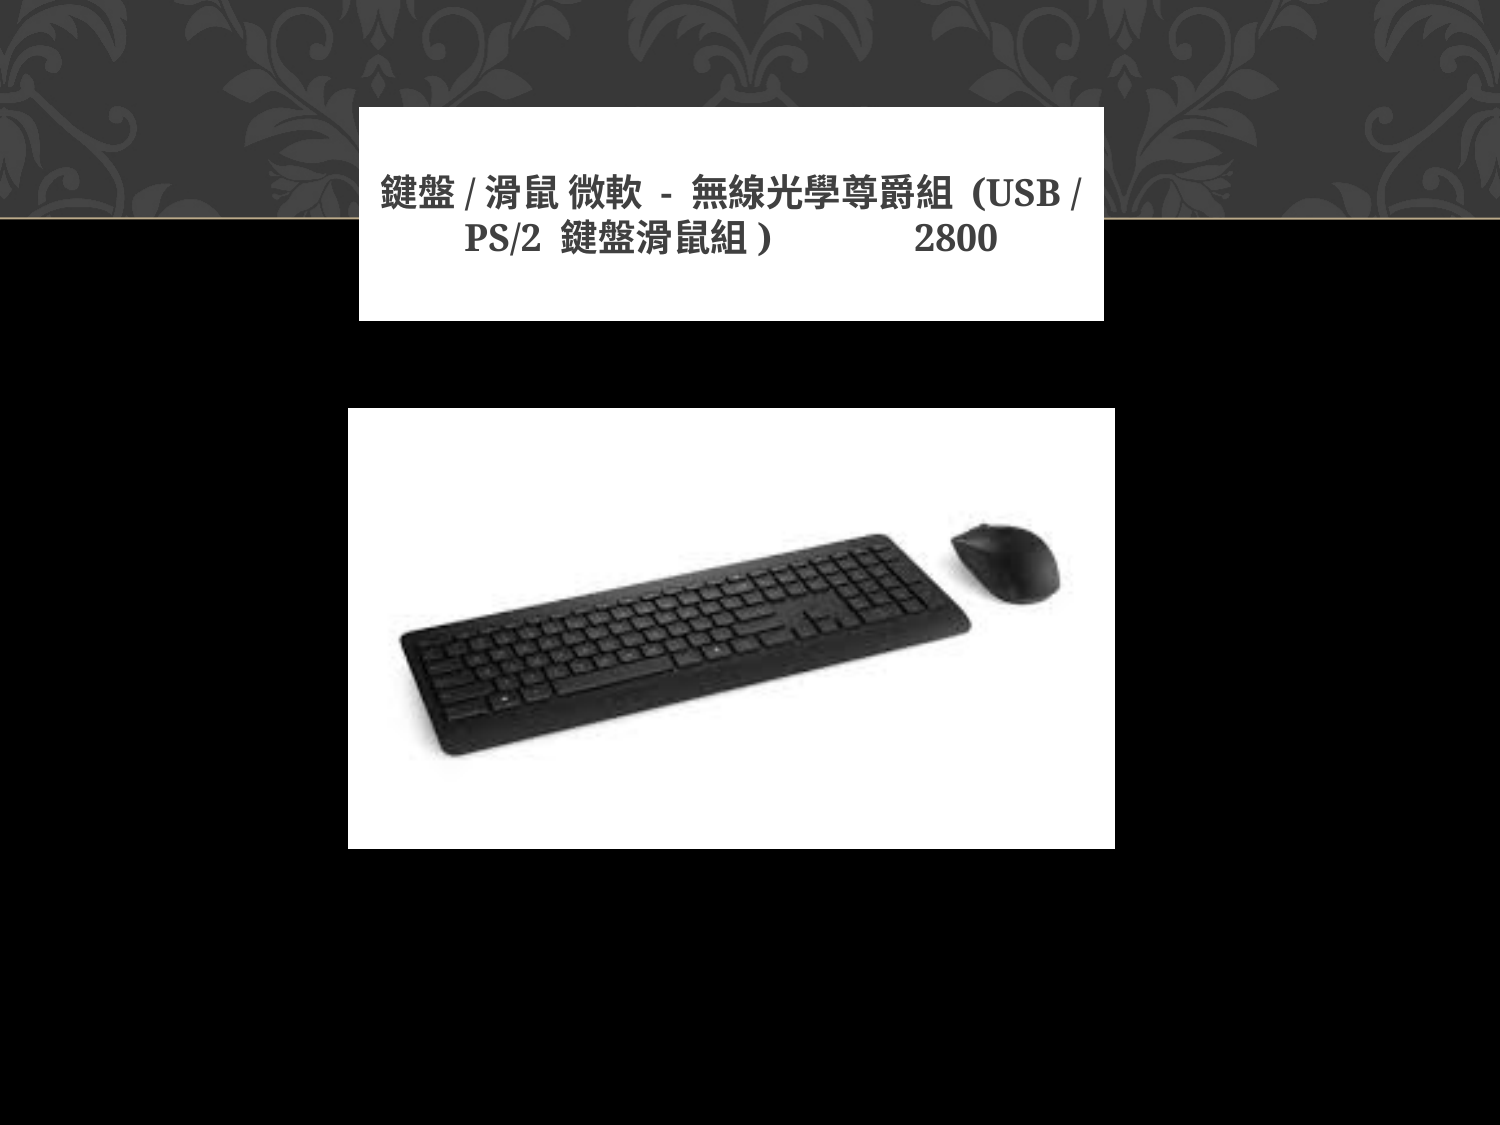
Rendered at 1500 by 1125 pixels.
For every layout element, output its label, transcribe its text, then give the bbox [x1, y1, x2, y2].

title 鍵盤/滑鼠 微軟 - 無線光學尊爵組 (USB / PS/2 鍵盤滑鼠組) 2800 [359, 107, 1104, 321]
picture [348, 408, 1115, 850]
